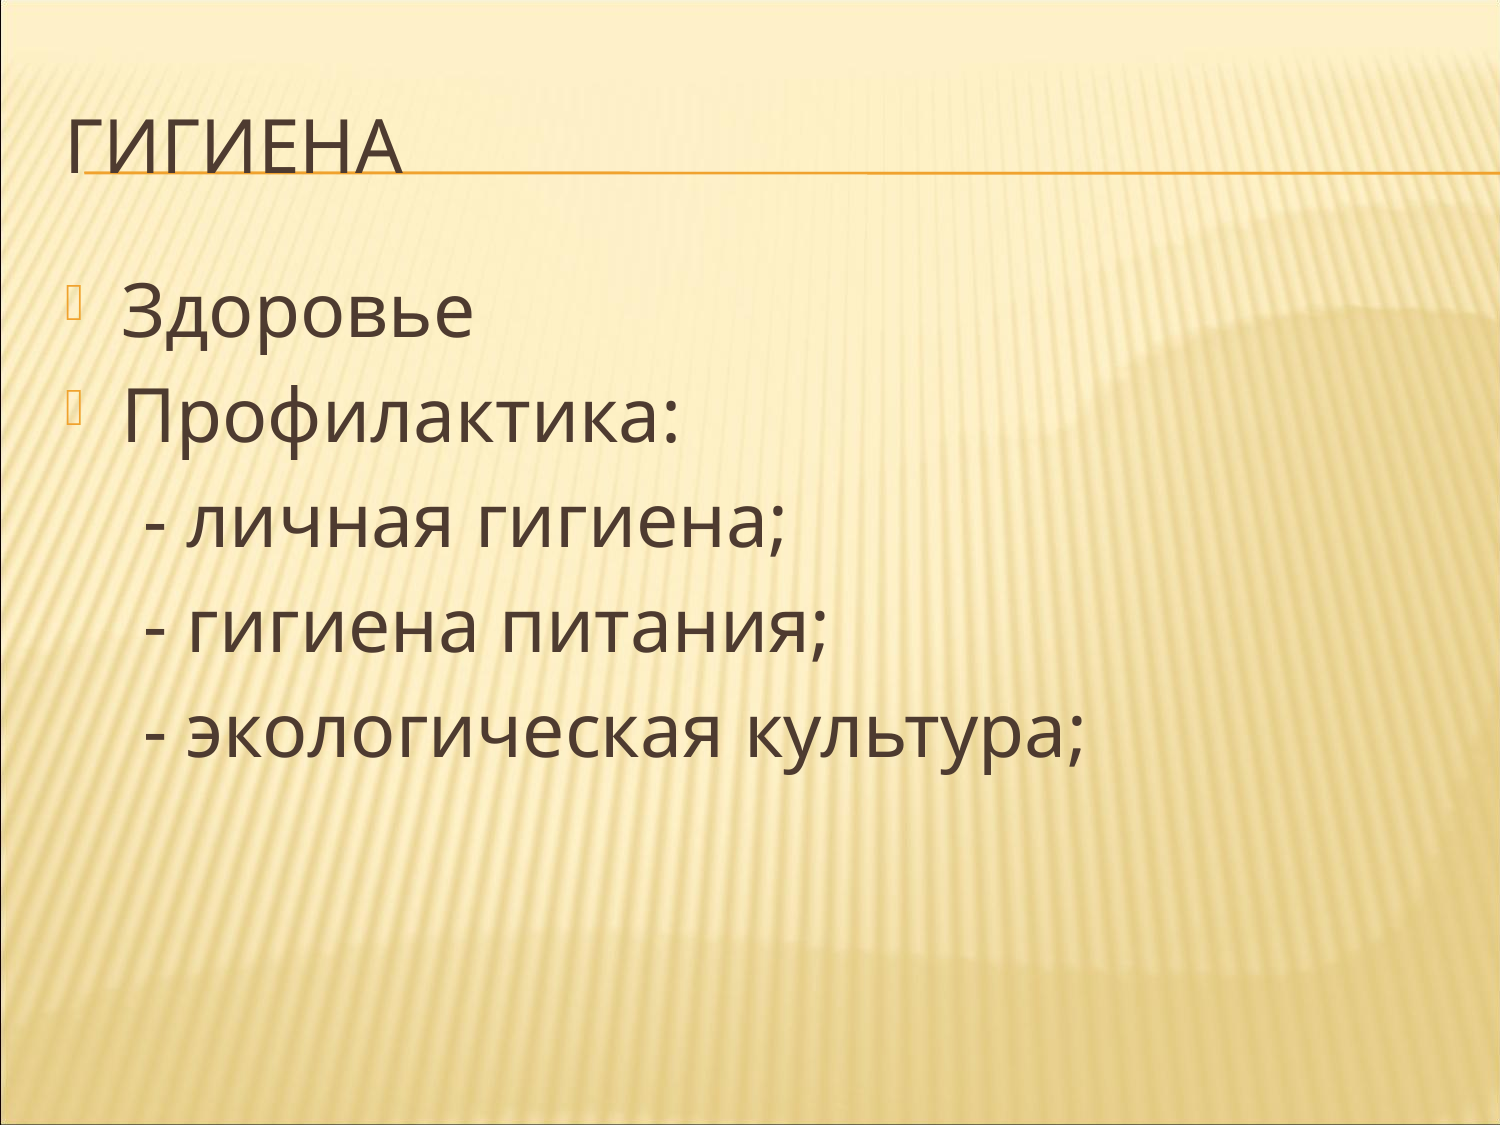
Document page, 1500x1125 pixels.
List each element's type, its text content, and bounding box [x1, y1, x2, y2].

list Здоровье Профилактика: - личная гигиена; - гигиена питания; - экологическая культура; [50, 254, 1475, 998]
title Гигиена [50, 75, 1475, 213]
picture [0, 0, 1500, 1125]
